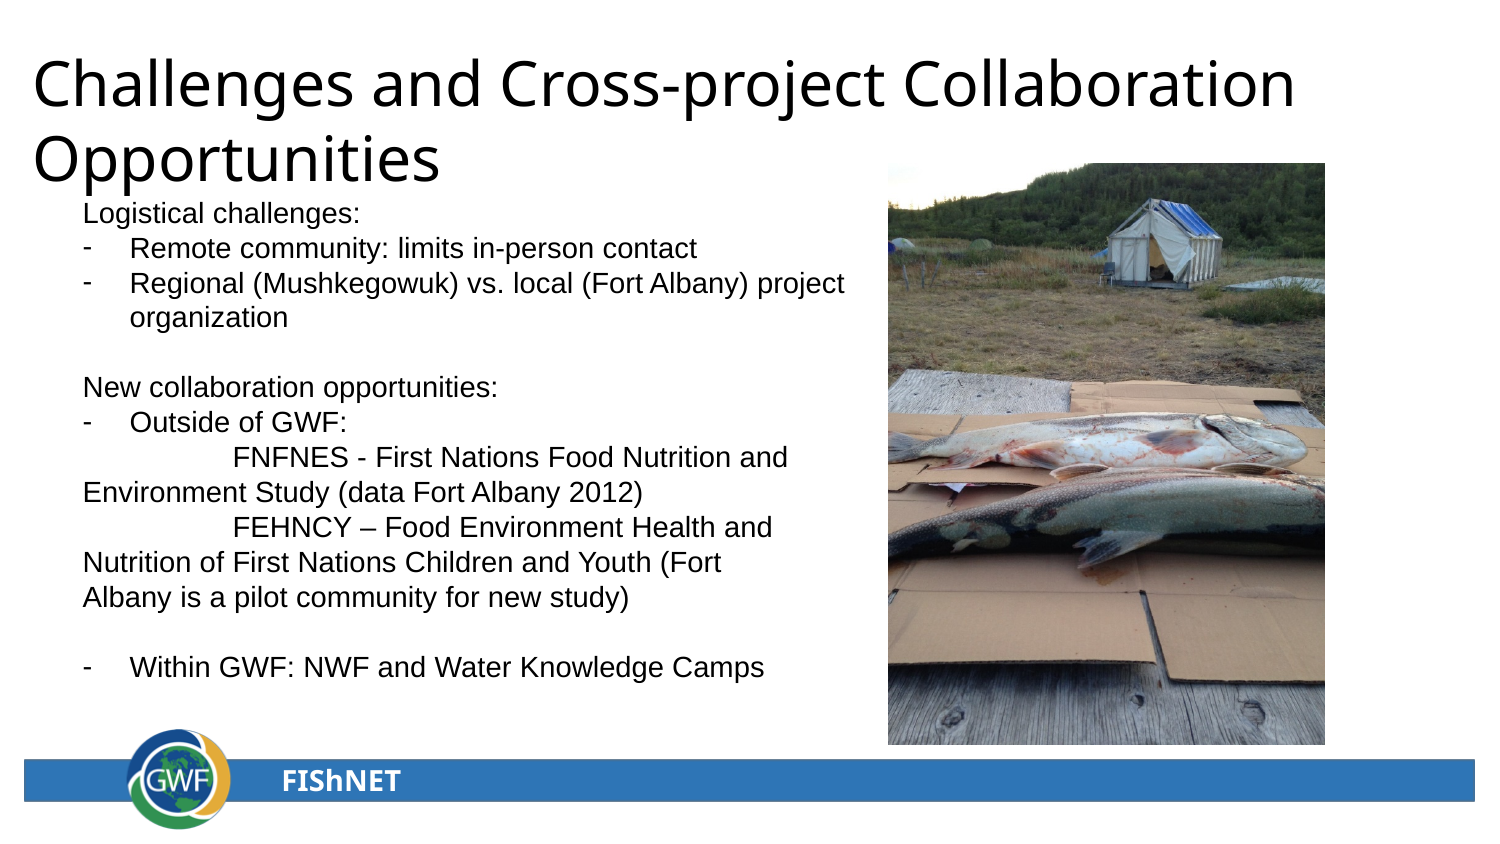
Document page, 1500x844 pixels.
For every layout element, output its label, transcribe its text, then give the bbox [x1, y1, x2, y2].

text_box Challenges and Cross-project Collaboration Opportunities [17, 29, 1399, 164]
picture [24, 163, 1476, 831]
text_box Logistical challenges: Remote community: limits in-person contact Regional (Mushkegowuk) vs. local (Fort Albany) project organization New collaboration opportunities: Outside of GWF: FNFNES - First Nations Food Nutrition and Environment Study (data Fort Albany 2012) FEHNCY – Food Environment Health and Nutrition of First Nations Children and Youth (Fort Albany is a pilot community for new study) Within GWF: NWF and Water Knowledge Camps [44, 178, 866, 714]
